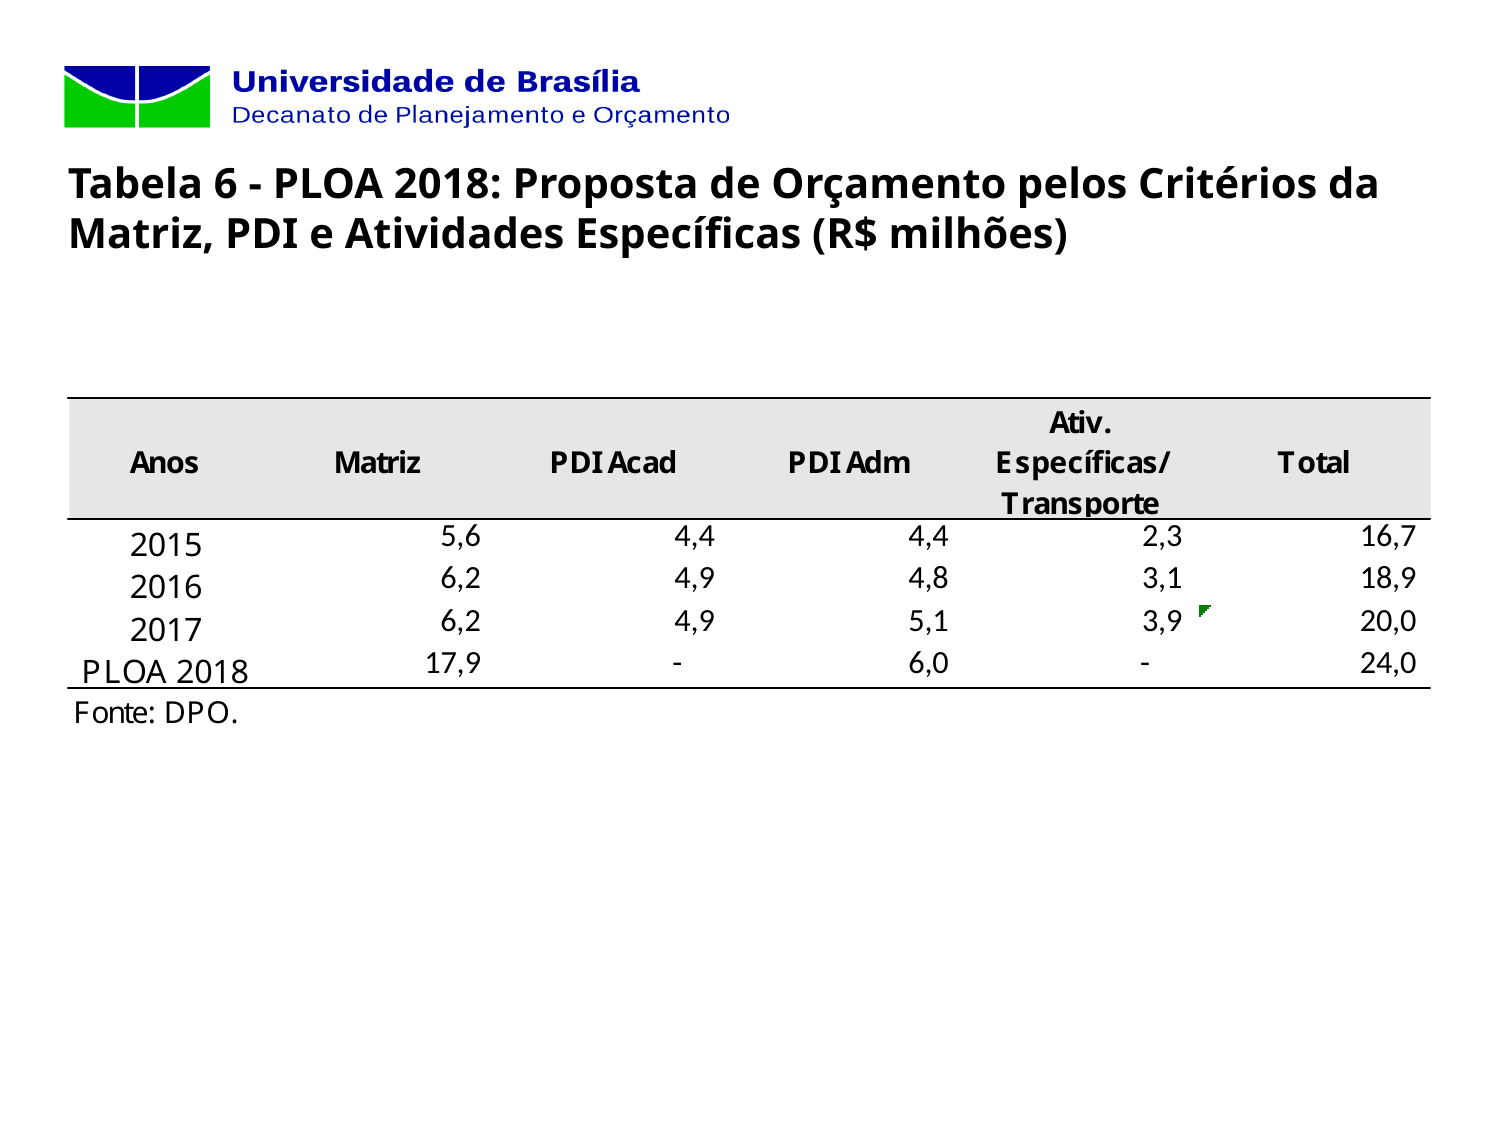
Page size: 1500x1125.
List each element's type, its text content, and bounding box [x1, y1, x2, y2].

picture [64, 66, 730, 128]
text_box Tabela 6 - PLOA 2018: Proposta de Orçamento pelos Critérios da Matriz, PDI e Atividades Específicas (R$ milhões) [53, 148, 1424, 264]
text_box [66, 396, 1433, 729]
